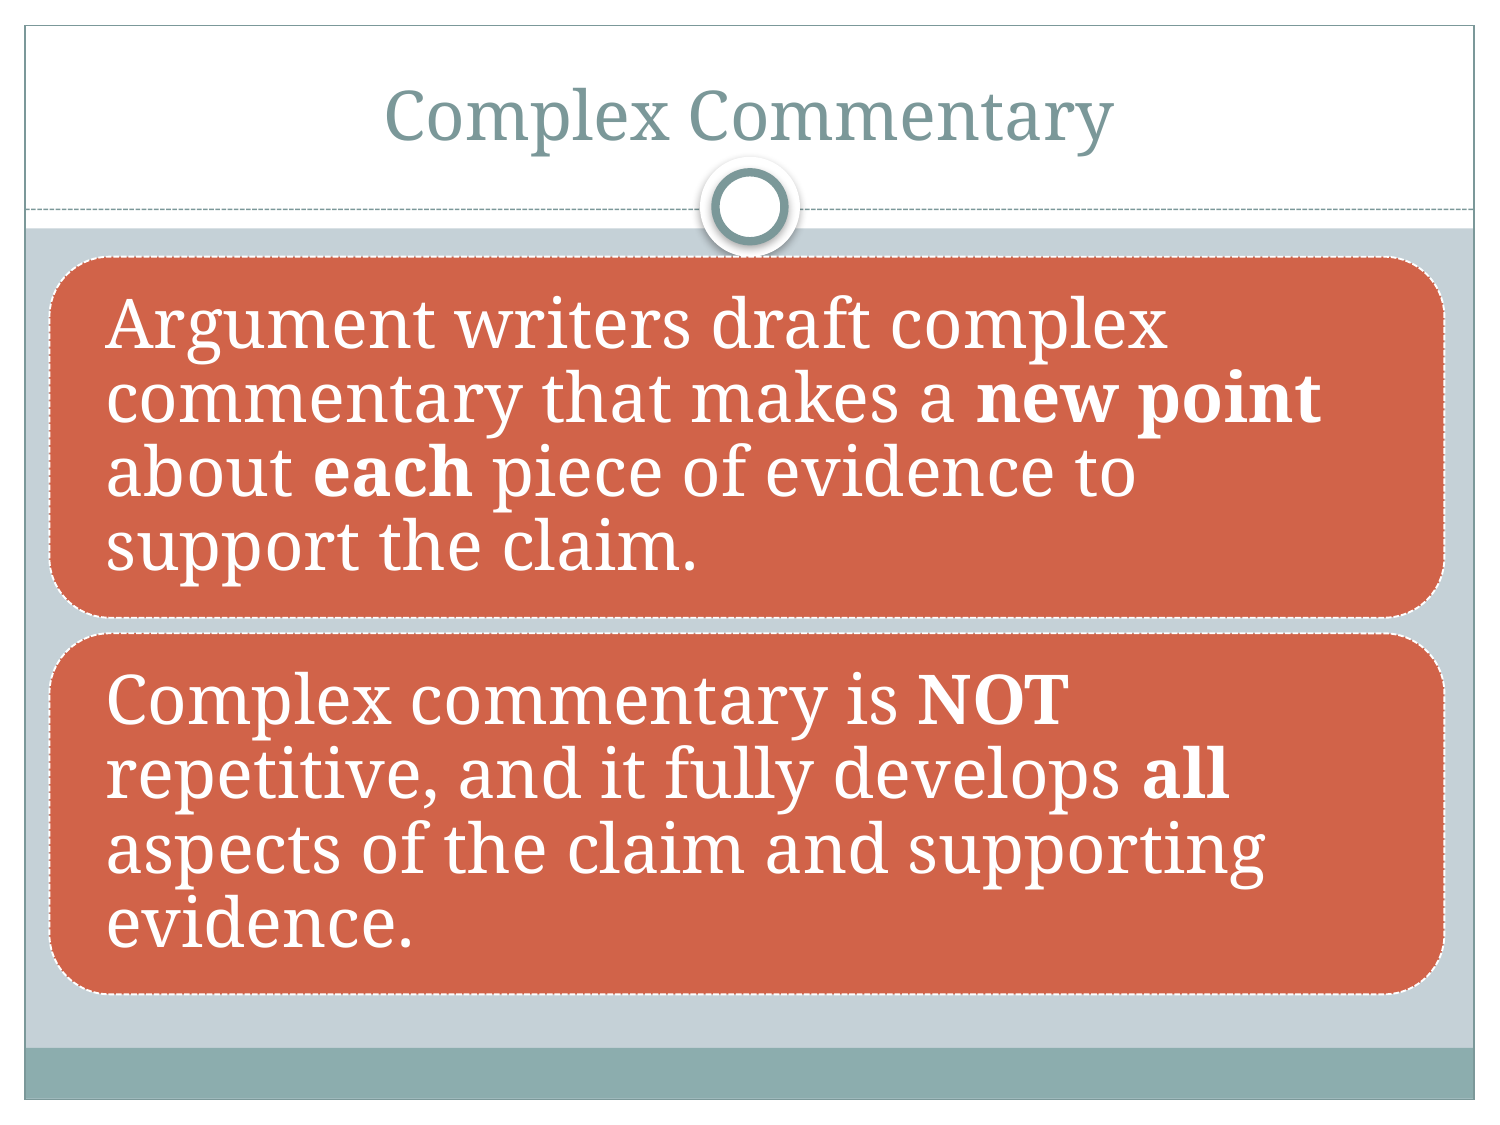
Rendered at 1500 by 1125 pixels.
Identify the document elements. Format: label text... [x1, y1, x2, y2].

title Complex Commentary [49, 37, 1450, 162]
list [49, 250, 1445, 1001]
